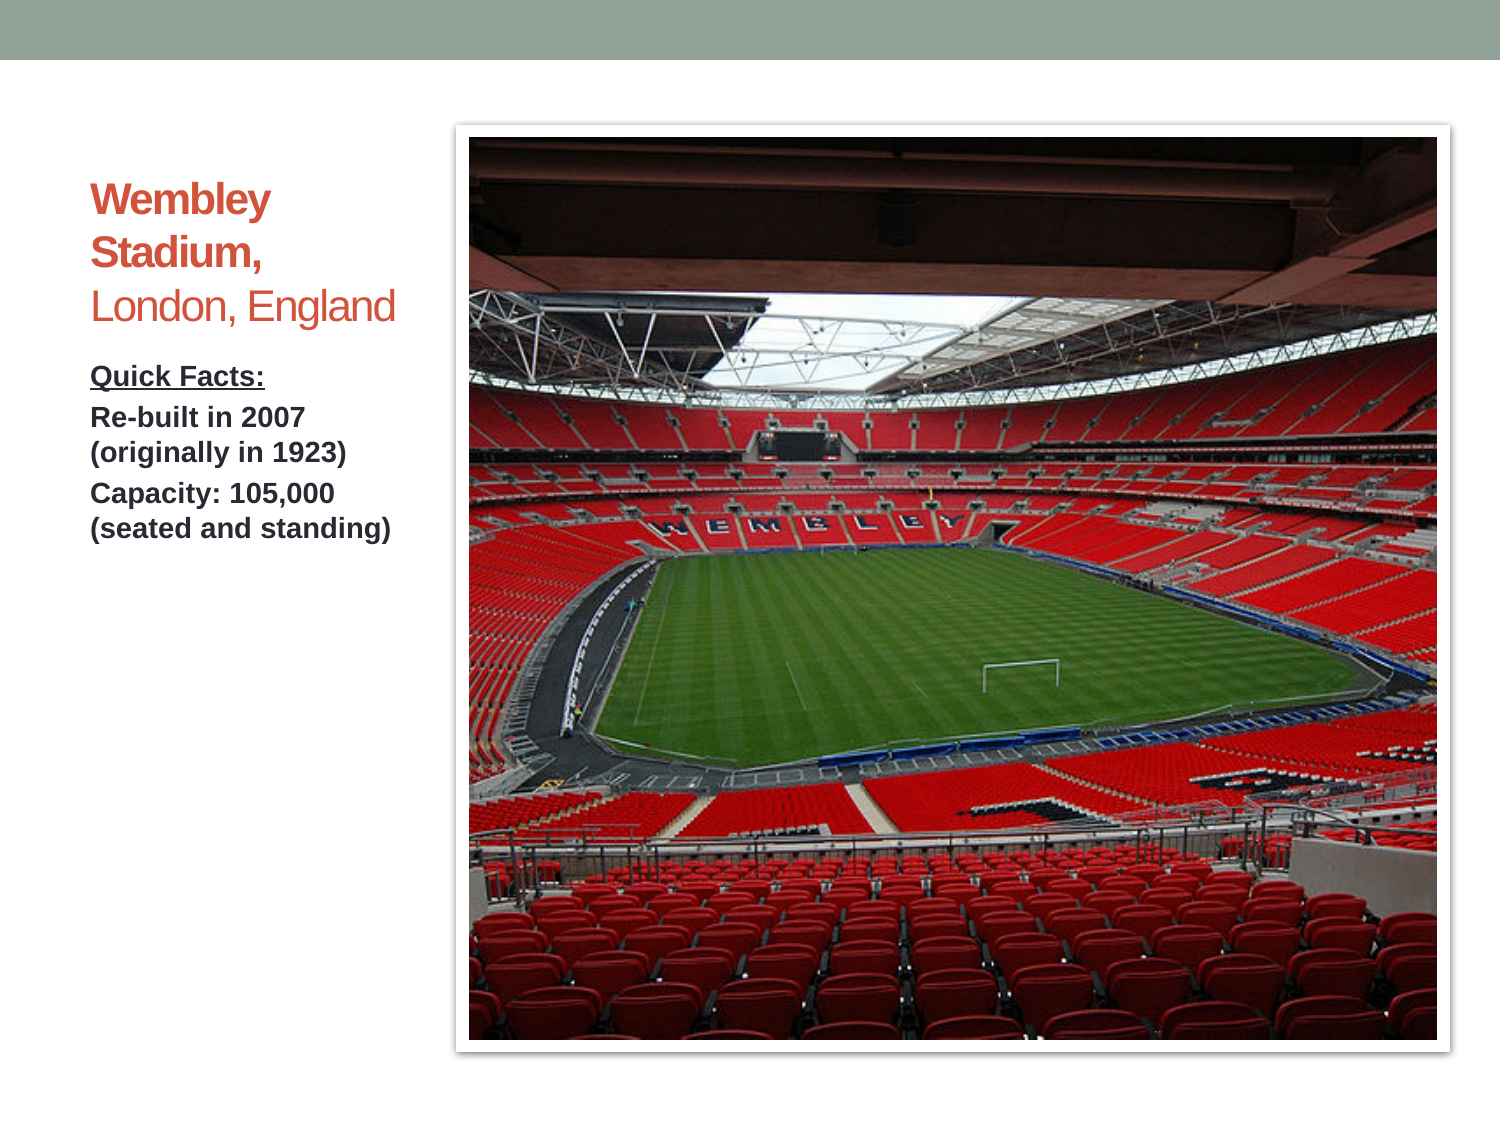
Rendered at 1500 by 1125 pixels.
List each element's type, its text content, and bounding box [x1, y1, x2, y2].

picture [468, 137, 1438, 1040]
title Wembley Stadium, London, England [75, 129, 427, 338]
list Quick Facts: Re-built in 2007 (originally in 1923) Capacity: 105,000 (seated and standing) [75, 350, 426, 1046]
